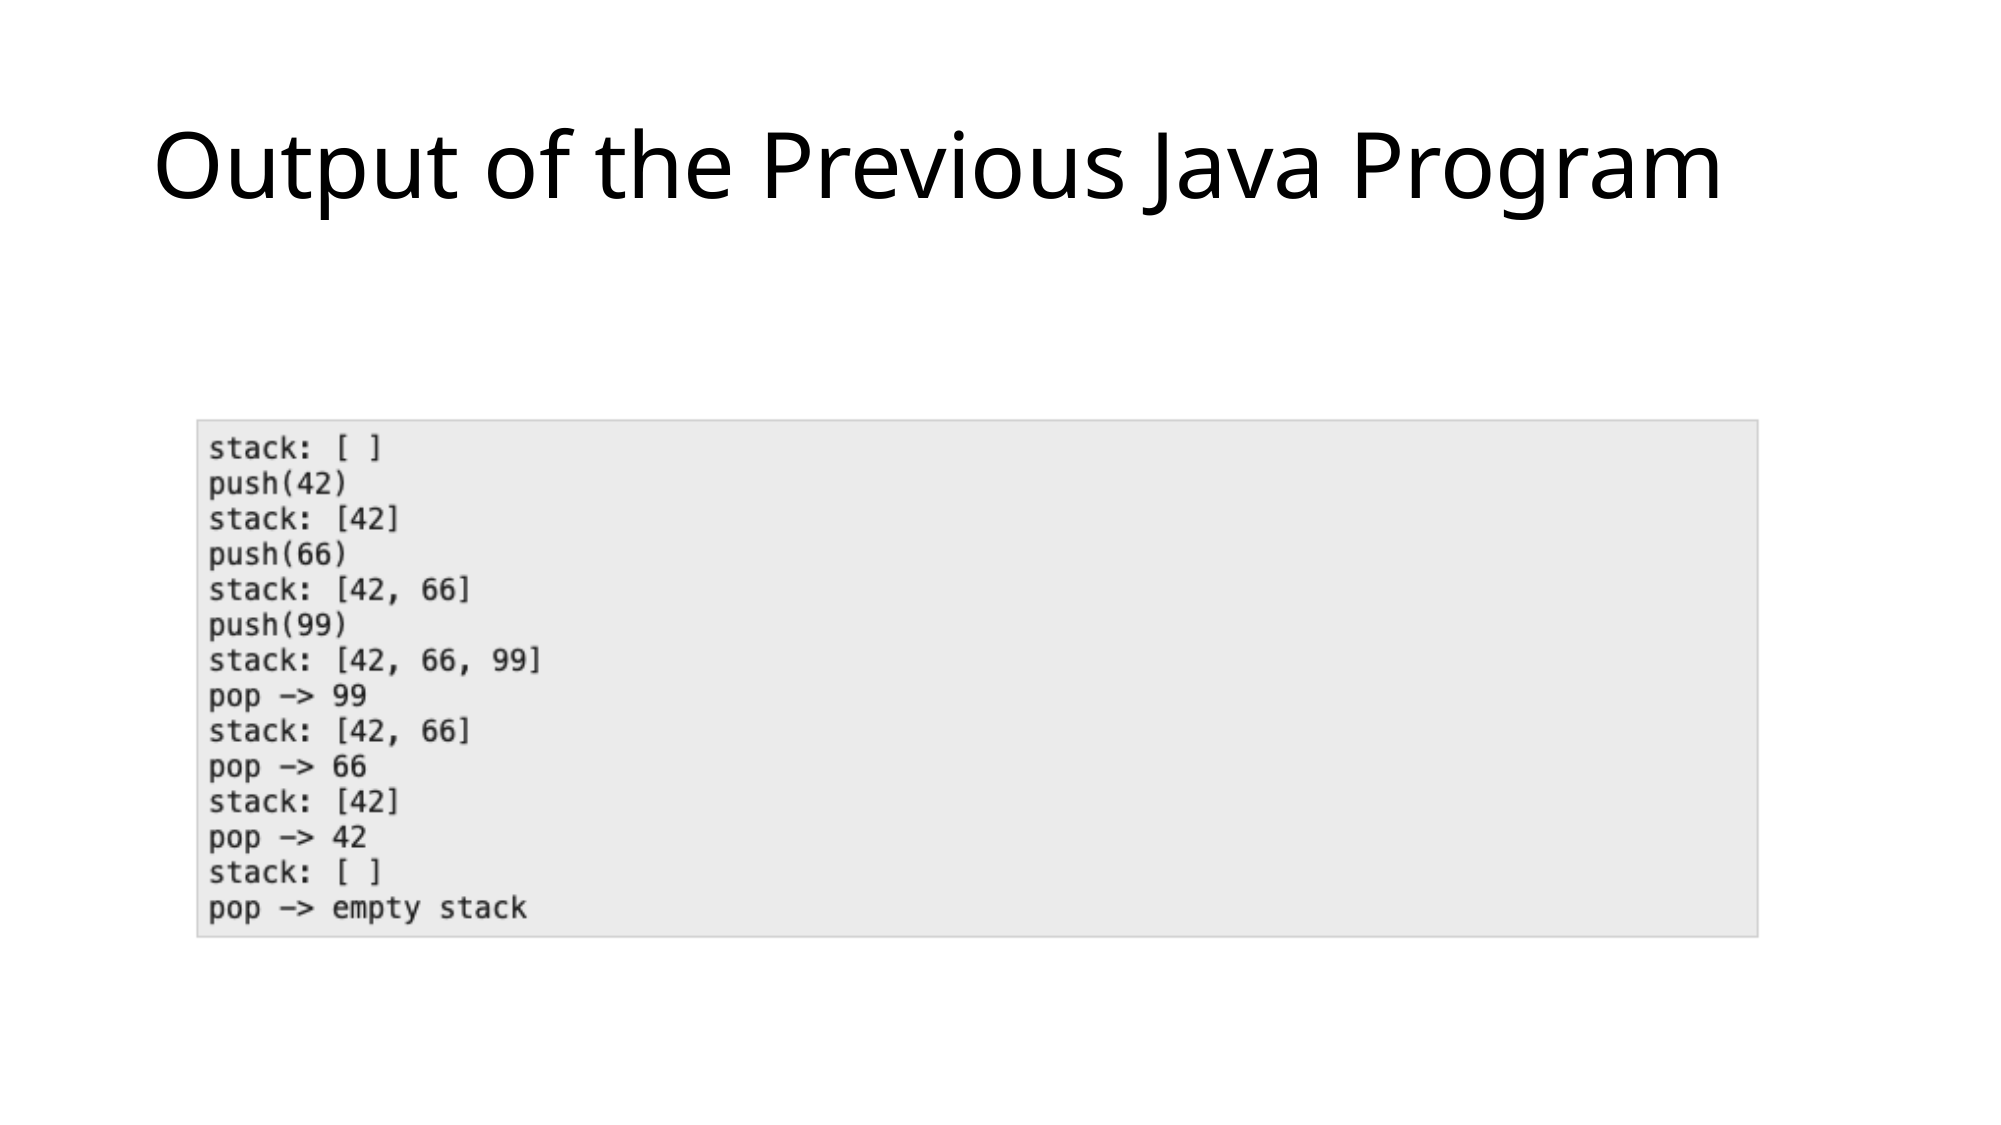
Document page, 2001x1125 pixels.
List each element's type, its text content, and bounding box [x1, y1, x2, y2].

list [189, 410, 1769, 950]
title Output of the Previous Java Program [137, 59, 1863, 278]
